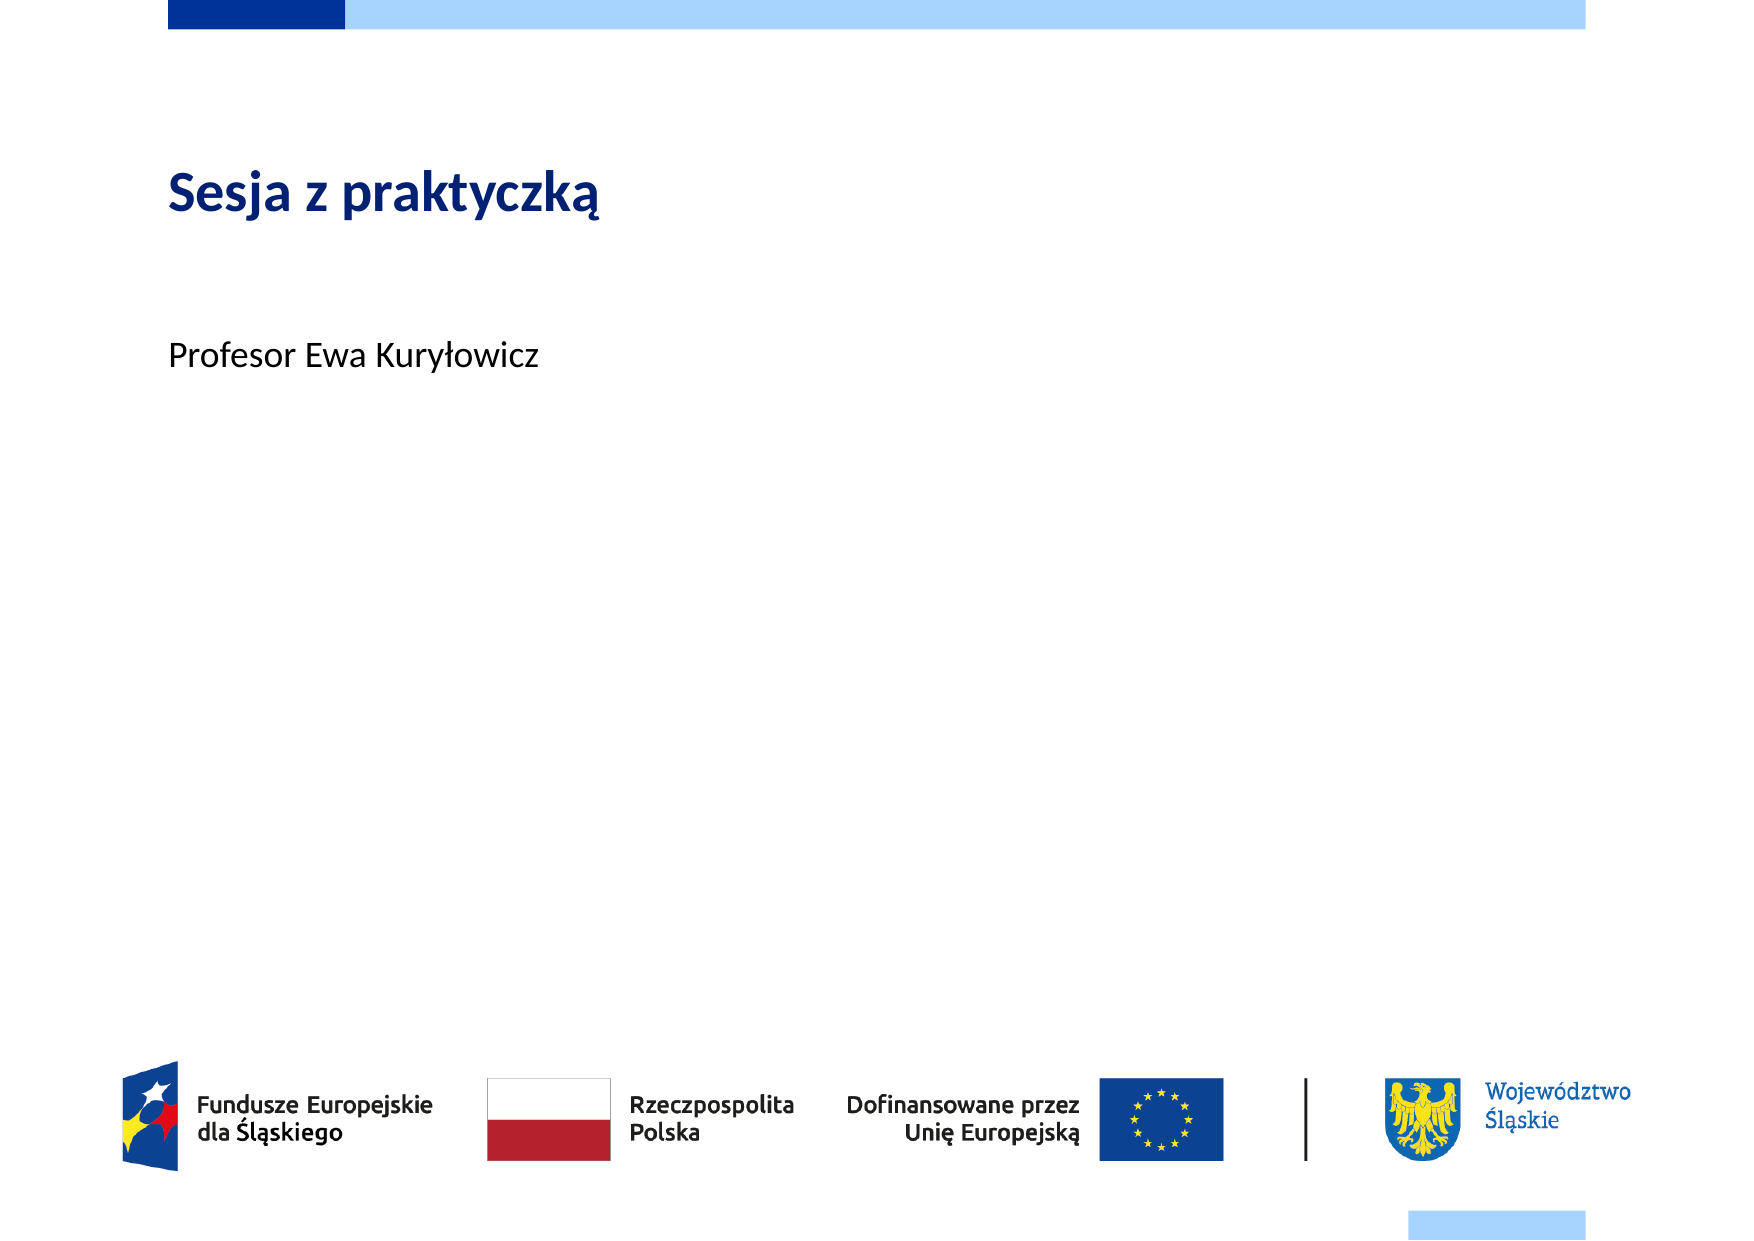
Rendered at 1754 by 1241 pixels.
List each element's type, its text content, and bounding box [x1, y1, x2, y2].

picture [95, 1033, 1658, 1199]
title Sesja z praktyczką [168, 147, 1586, 324]
list Profesor Ewa Kuryłowicz [168, 324, 1586, 1093]
